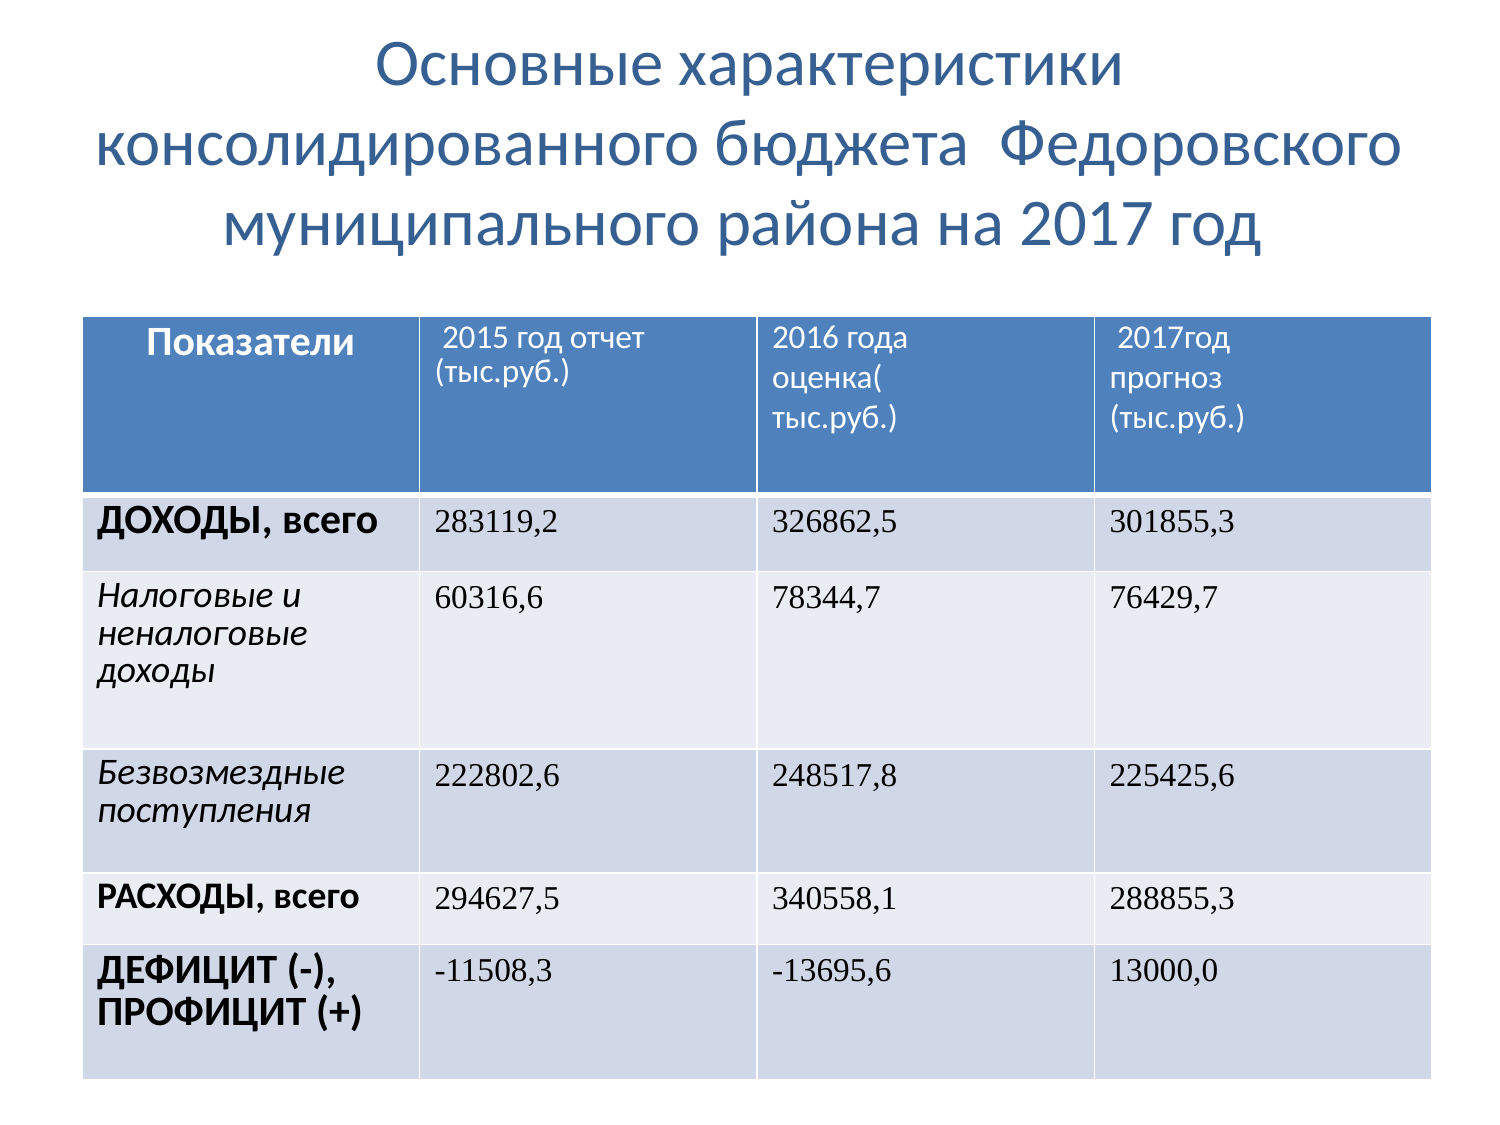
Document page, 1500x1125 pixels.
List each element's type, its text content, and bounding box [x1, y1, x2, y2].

table_cell 283119,2 [420, 498, 756, 571]
table_cell ДЕФИЦИТ (-), ПРОФИЦИТ (+) [83, 945, 419, 1079]
table_cell 76429,7 [1095, 572, 1431, 748]
table_cell Безвозмездные поступления [83, 750, 419, 872]
table_cell 326862,5 [758, 498, 1094, 571]
table_cell 288855,3 [1095, 874, 1431, 944]
title Основные характеристики консолидированного бюджета Федоровского муниципального района на 2017 год [75, 45, 1425, 233]
table_header 2015 год отчет (тыс.руб.) [420, 317, 756, 492]
table_header 2016 года оценка( тыс.руб.) [758, 317, 1094, 492]
table_cell Налоговые и неналоговые доходы [83, 572, 419, 748]
table_cell 248517,8 [758, 750, 1094, 872]
table_cell РАСХОДЫ, всего [83, 874, 419, 944]
table_cell 78344,7 [758, 572, 1094, 748]
table_cell ДОХОДЫ, всего [83, 498, 419, 571]
table_cell 301855,3 [1095, 498, 1431, 571]
table_header 2017год прогноз (тыс.руб.) [1095, 317, 1431, 492]
table_cell 225425,6 [1095, 750, 1431, 872]
table_cell 222802,6 [420, 750, 756, 872]
table_cell 294627,5 [420, 874, 756, 944]
table_cell 340558,1 [758, 874, 1094, 944]
table_header Показатели [83, 317, 419, 492]
table_cell -11508,3 [420, 945, 756, 1079]
table_cell -13695,6 [758, 945, 1094, 1079]
table_cell 13000,0 [1095, 945, 1431, 1079]
table_cell 60316,6 [420, 572, 756, 748]
